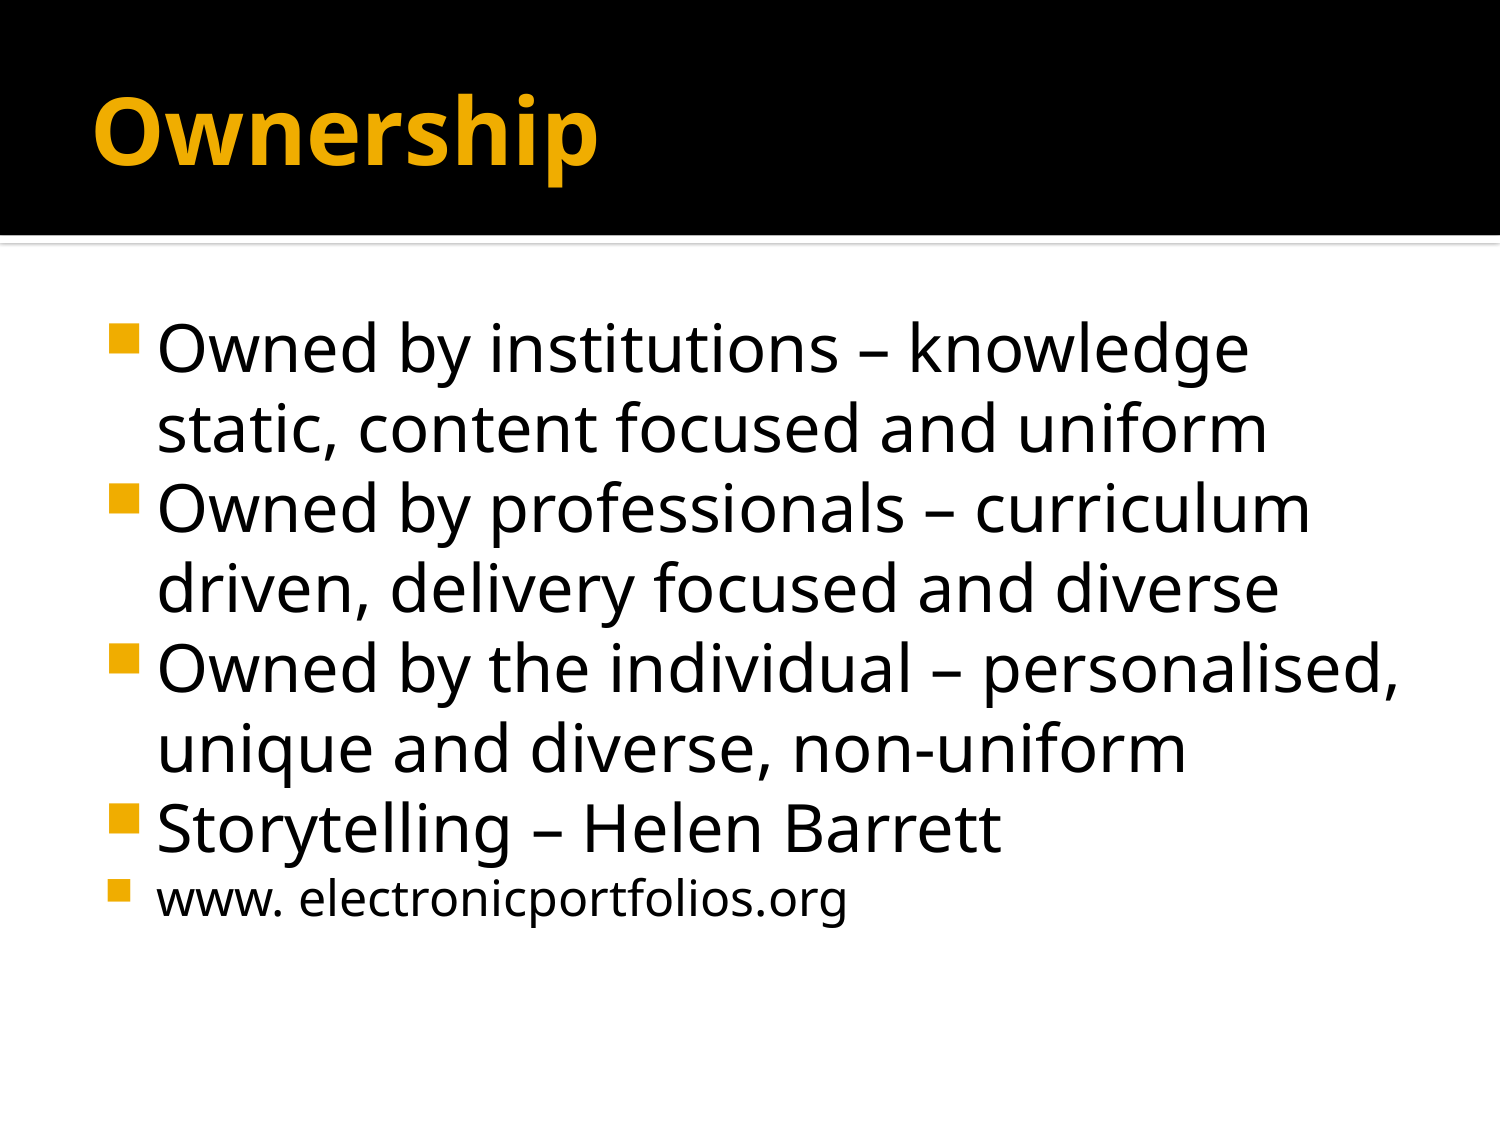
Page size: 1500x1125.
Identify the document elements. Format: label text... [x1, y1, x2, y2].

list Owned by institutions – knowledge static, content focused and uniform Owned by professionals – curriculum driven, delivery focused and diverse Owned by the individual – personalised, unique and diverse, non-uniform Storytelling – Helen Barrett www. electronicportfolios.org [75, 291, 1425, 1050]
title Ownership [75, 25, 1425, 231]
